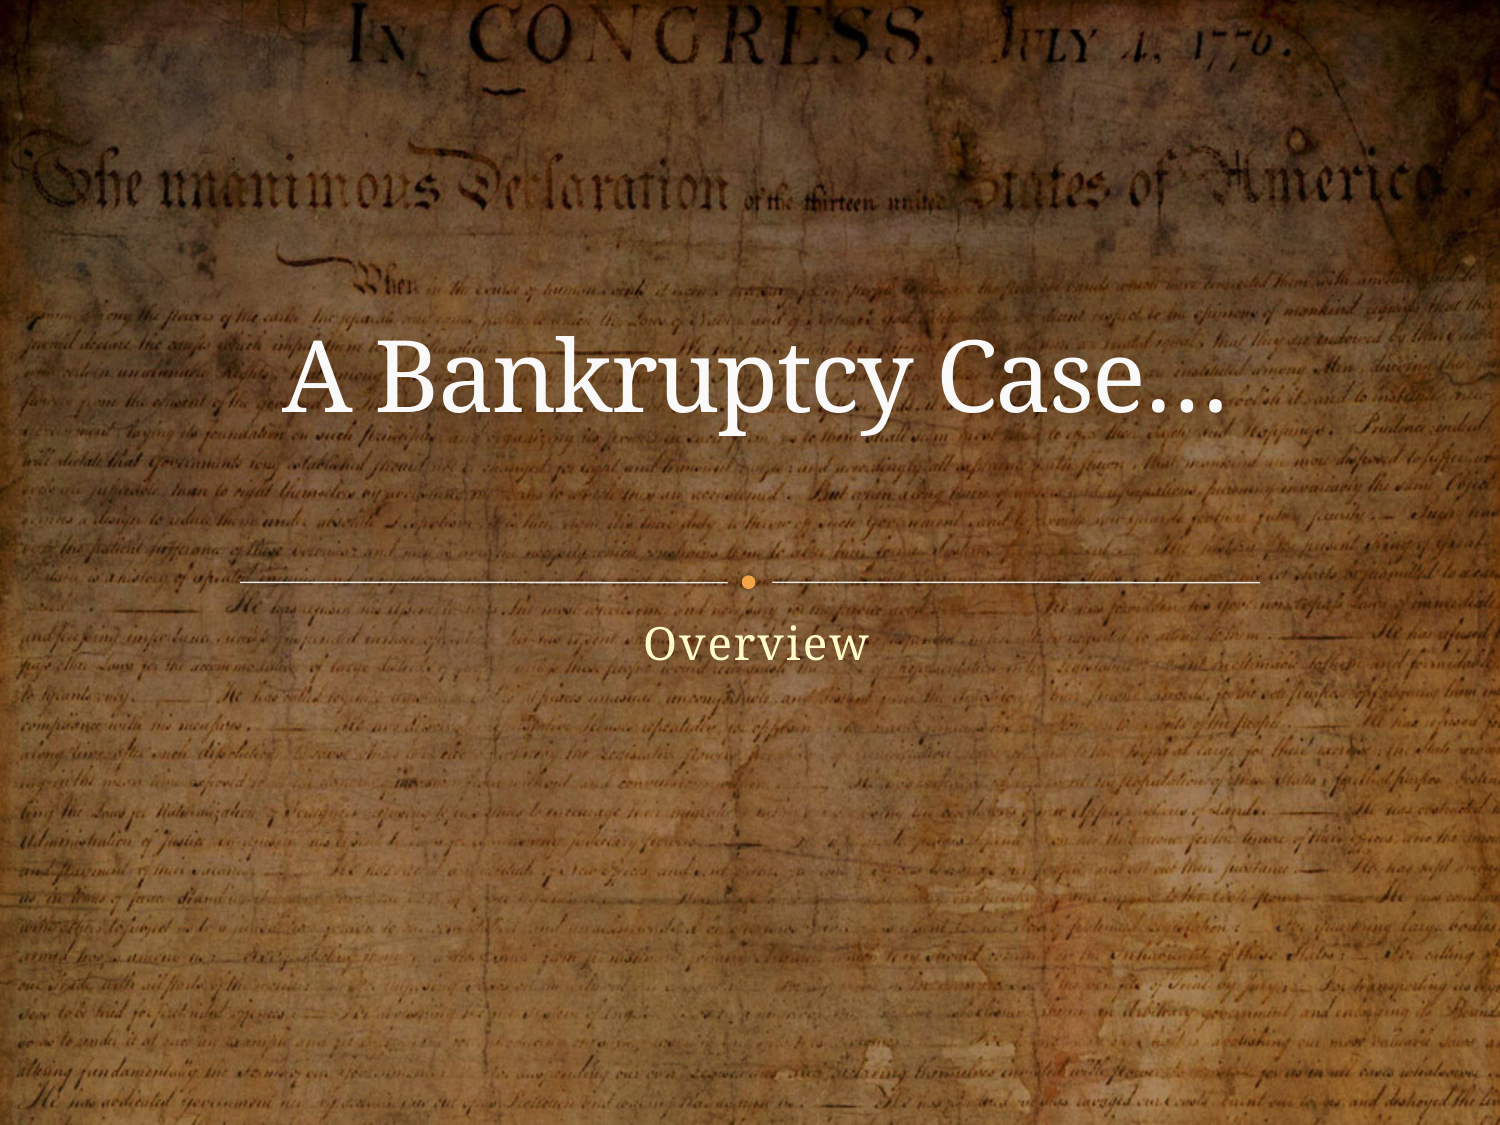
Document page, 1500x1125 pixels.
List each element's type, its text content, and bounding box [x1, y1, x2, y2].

picture [0, 0, 1500, 1125]
title A Bankruptcy Case… [74, 235, 1438, 561]
subtitle Overview [75, 606, 1438, 795]
